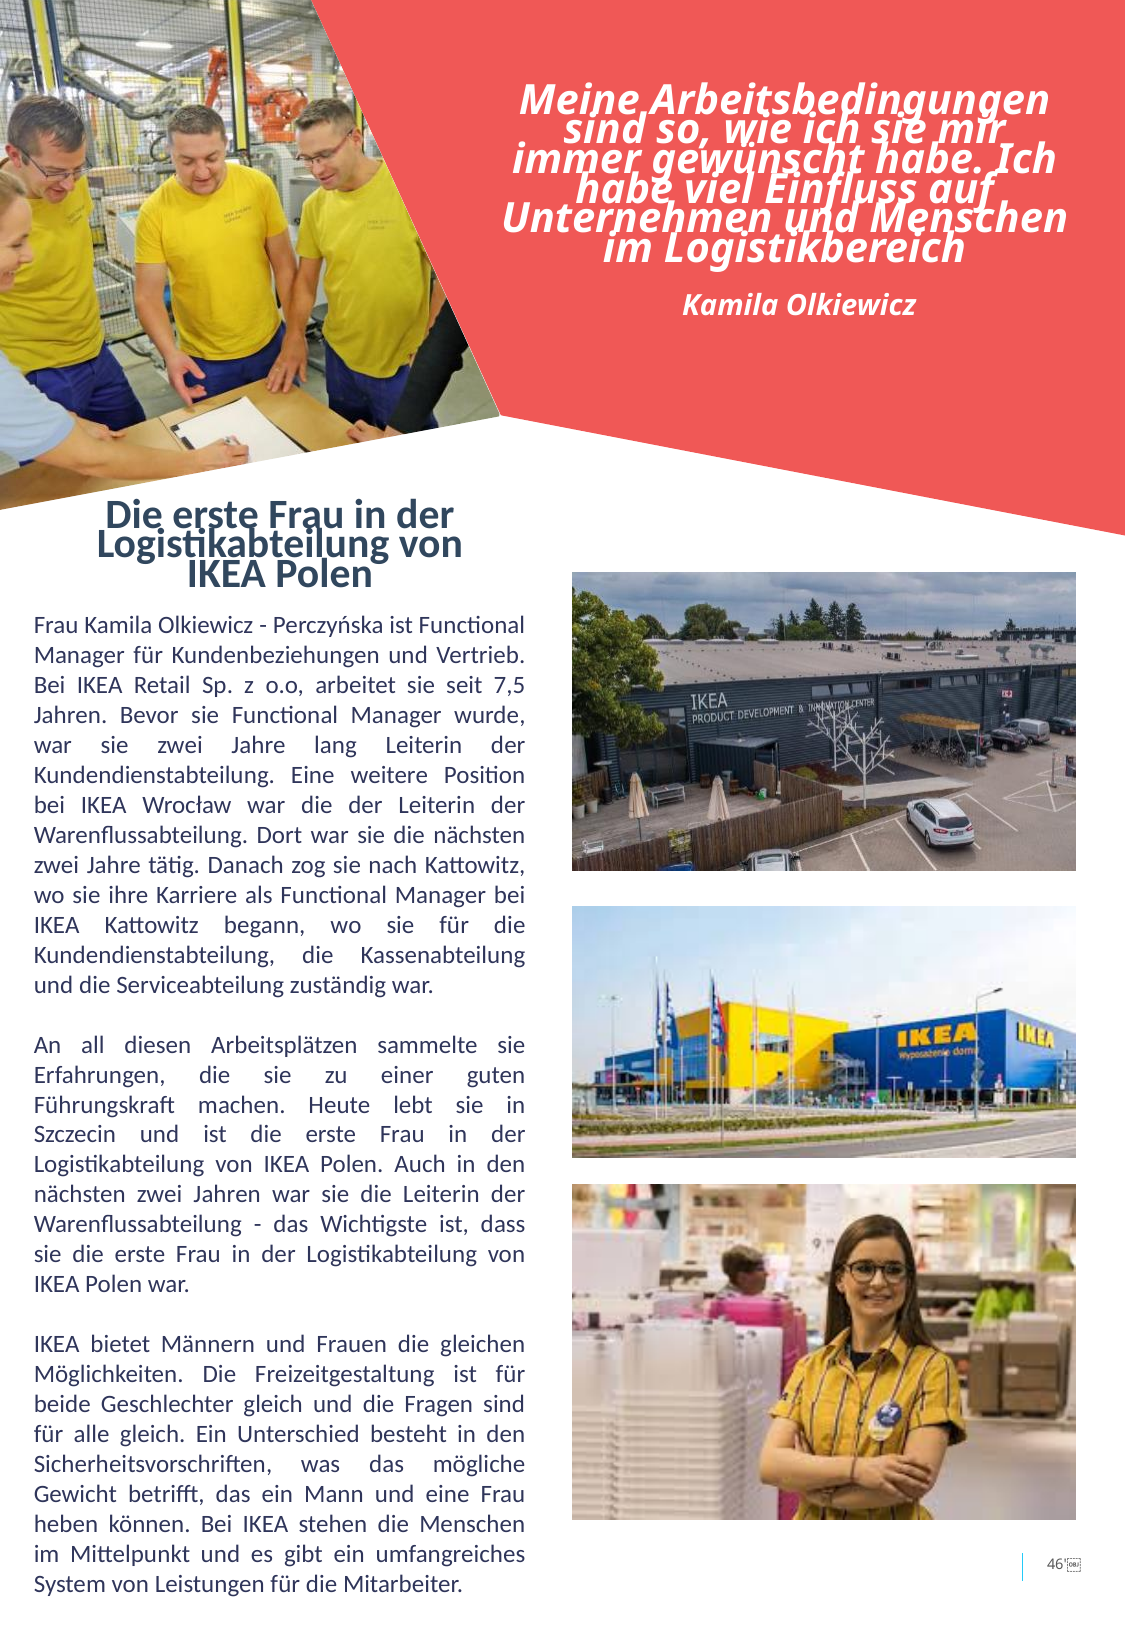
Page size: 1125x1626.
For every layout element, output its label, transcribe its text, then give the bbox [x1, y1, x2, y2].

list Meine Arbeitsbedingungen sind so, wie ich sie mir immer gewünscht habe. Ich habe viel Einfluss auf Unternehmen und Menschen im Logistikbereich [509, 47, 1089, 316]
picture [0, 0, 500, 511]
picture [572, 905, 1077, 1159]
list Frau Kamila Olkiewicz - Perczyńska ist Functional Manager für Kundenbeziehungen und Vertrieb. Bei IKEA Retail Sp. z o.o, arbeitet sie seit 7,5 Jahren. Bevor sie Functional Manager wurde, war sie zwei Jahre lang Leiterin der Kundendienstabteilung. Eine weitere Position bei IKEA Wrocław war die der Leiterin der Warenflussabteilung. Dort war sie die nächsten zwei Jahre tätig. Danach zog sie nach Kattowitz, wo sie ihre Karriere als Functional Manager bei IKEA Kattowitz begann, wo sie für die Kundendienstabteilung, die Kassenabteilung und die Serviceabteilung zuständig war. An all diesen Arbeitsplätzen sammelte sie Erfahrungen, die sie zu einer guten Führungskraft machen. Heute lebt sie in Szczecin und ist die erste Frau in der Logistikabteilung von IKEA Polen. Auch in den nächsten zwei Jahren war sie die Leiterin der Warenflussabteilung - das Wichtigste ist, dass sie die erste Frau in der Logistikabteilung von IKEA Polen war. IKEA bietet Männern und Frauen die gleichen Möglichkeiten. Die Freizeitgestaltung ist für beide Geschlechter gleich und die Fragen sind für alle gleich. Ein Unterschied besteht in den Sicherheitsvorschriften, was das mögliche Gewicht betrifft, das ein Mann und eine Frau heben können. Bei IKEA stehen die Menschen im Mittelpunkt und es gibt ein umfangreiches System von Leistungen für die Mitarbeiter. [19, 601, 542, 1024]
list Die erste Frau in der Logistikabteilung von IKEA Polen [38, 532, 522, 601]
picture [572, 1184, 1077, 1521]
picture [572, 572, 1077, 871]
list Kamila Olkiewicz [509, 224, 1107, 330]
